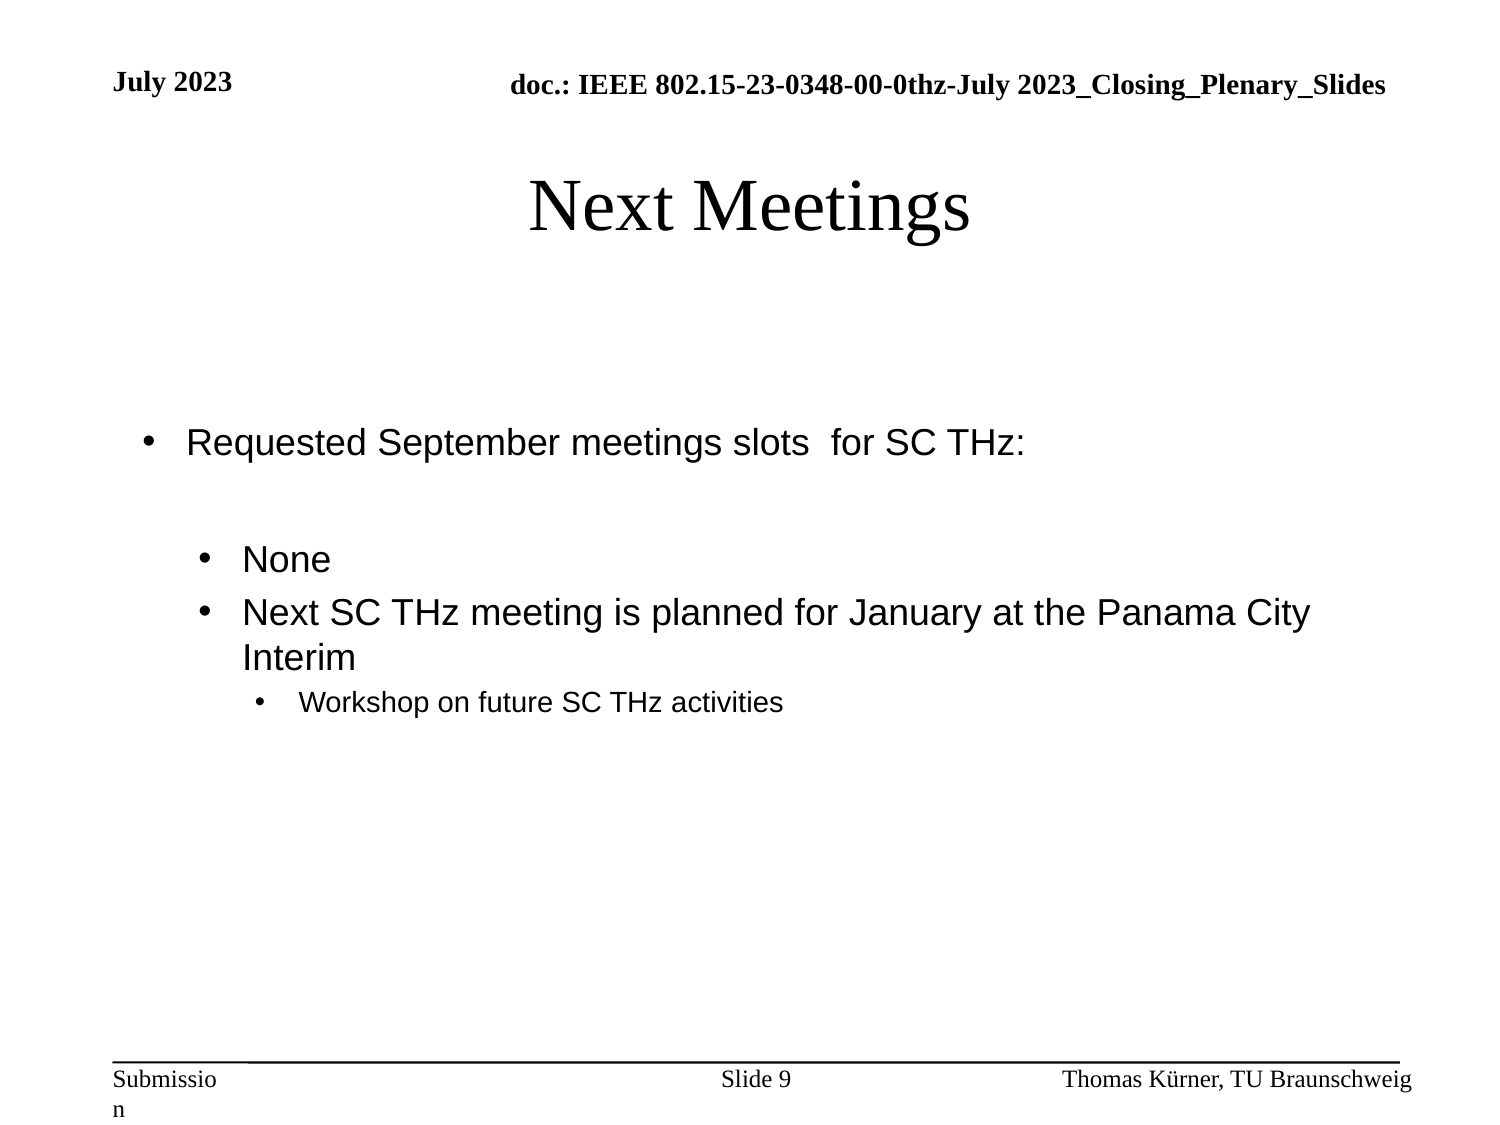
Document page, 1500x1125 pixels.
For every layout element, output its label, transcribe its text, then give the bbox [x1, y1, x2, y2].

footer Thomas Kürner, TU Braunschweig [899, 1061, 1413, 1093]
title Next Meetings [112, 112, 1388, 283]
list Requested September meetings slots for SC THz: None Next SC THz meeting is planned for January at the Panama City Interim Workshop on future SC THz activities [112, 283, 1388, 959]
slide_number Slide 9 [712, 1061, 800, 1093]
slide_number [112, 61, 376, 98]
